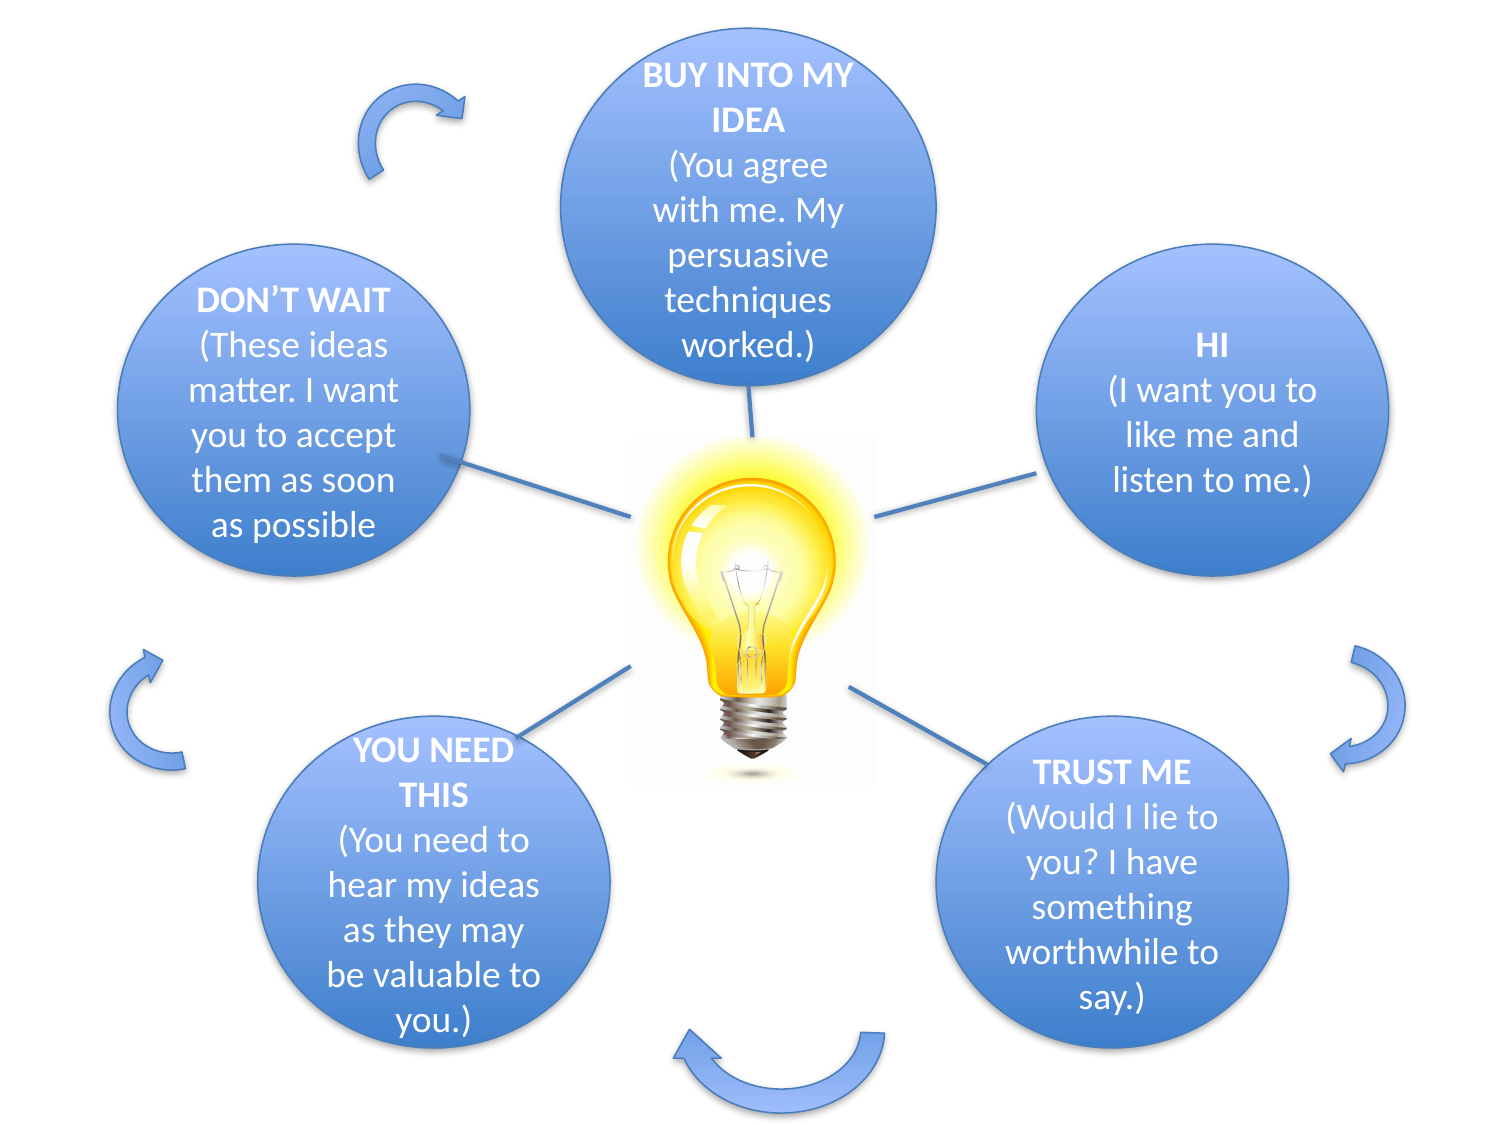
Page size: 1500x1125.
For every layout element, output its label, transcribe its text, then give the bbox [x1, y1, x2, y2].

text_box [848, 686, 988, 765]
text_box YOU NEED THIS (You need to hear my ideas as they may be valuable to you.) [256, 715, 611, 1049]
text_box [874, 472, 1037, 518]
text_box BUY INTO MY IDEA (You agree with me. My persuasive techniques worked.) [559, 27, 937, 387]
picture [630, 436, 875, 785]
text_box HI (I want you to like me and listen to me.) [1035, 243, 1390, 577]
text_box DON’T WAIT (These ideas matter. I want you to accept them as soon as possible [116, 243, 471, 577]
text_box [109, 648, 187, 771]
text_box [748, 385, 753, 438]
text_box [357, 83, 466, 180]
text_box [439, 454, 631, 518]
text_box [515, 665, 631, 739]
text_box [672, 1028, 886, 1114]
text_box [1329, 645, 1406, 773]
text_box TRUST ME (Would I lie to you? I have something worthwhile to say.) [935, 715, 1290, 1049]
